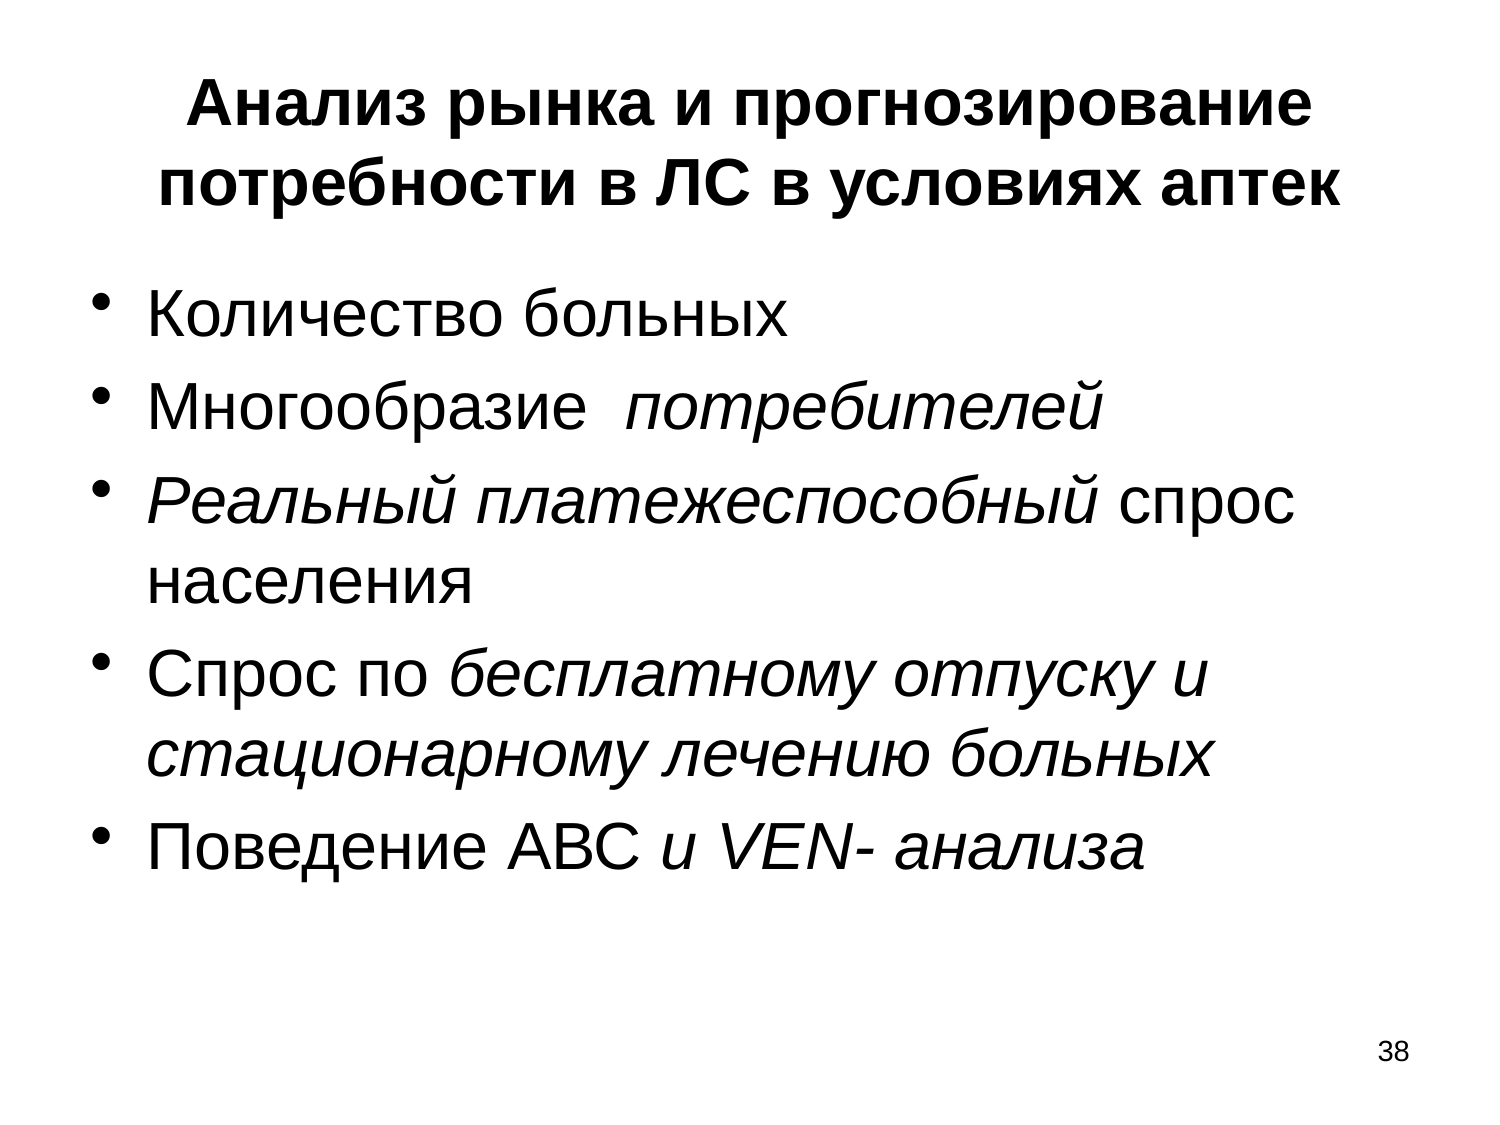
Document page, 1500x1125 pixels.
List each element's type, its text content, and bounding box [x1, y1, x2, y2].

title Анализ рынка и прогнозирование потребности в ЛС в условиях аптек [74, 44, 1426, 233]
slide_number 38 [1074, 1024, 1425, 1103]
list Количество больных Многообразие потребителей Реальный платежеспособный спрос населения Спрос по бесплатному отпуску и стационарному лечению больных Поведение АВС и VEN- анализа [74, 262, 1426, 1006]
